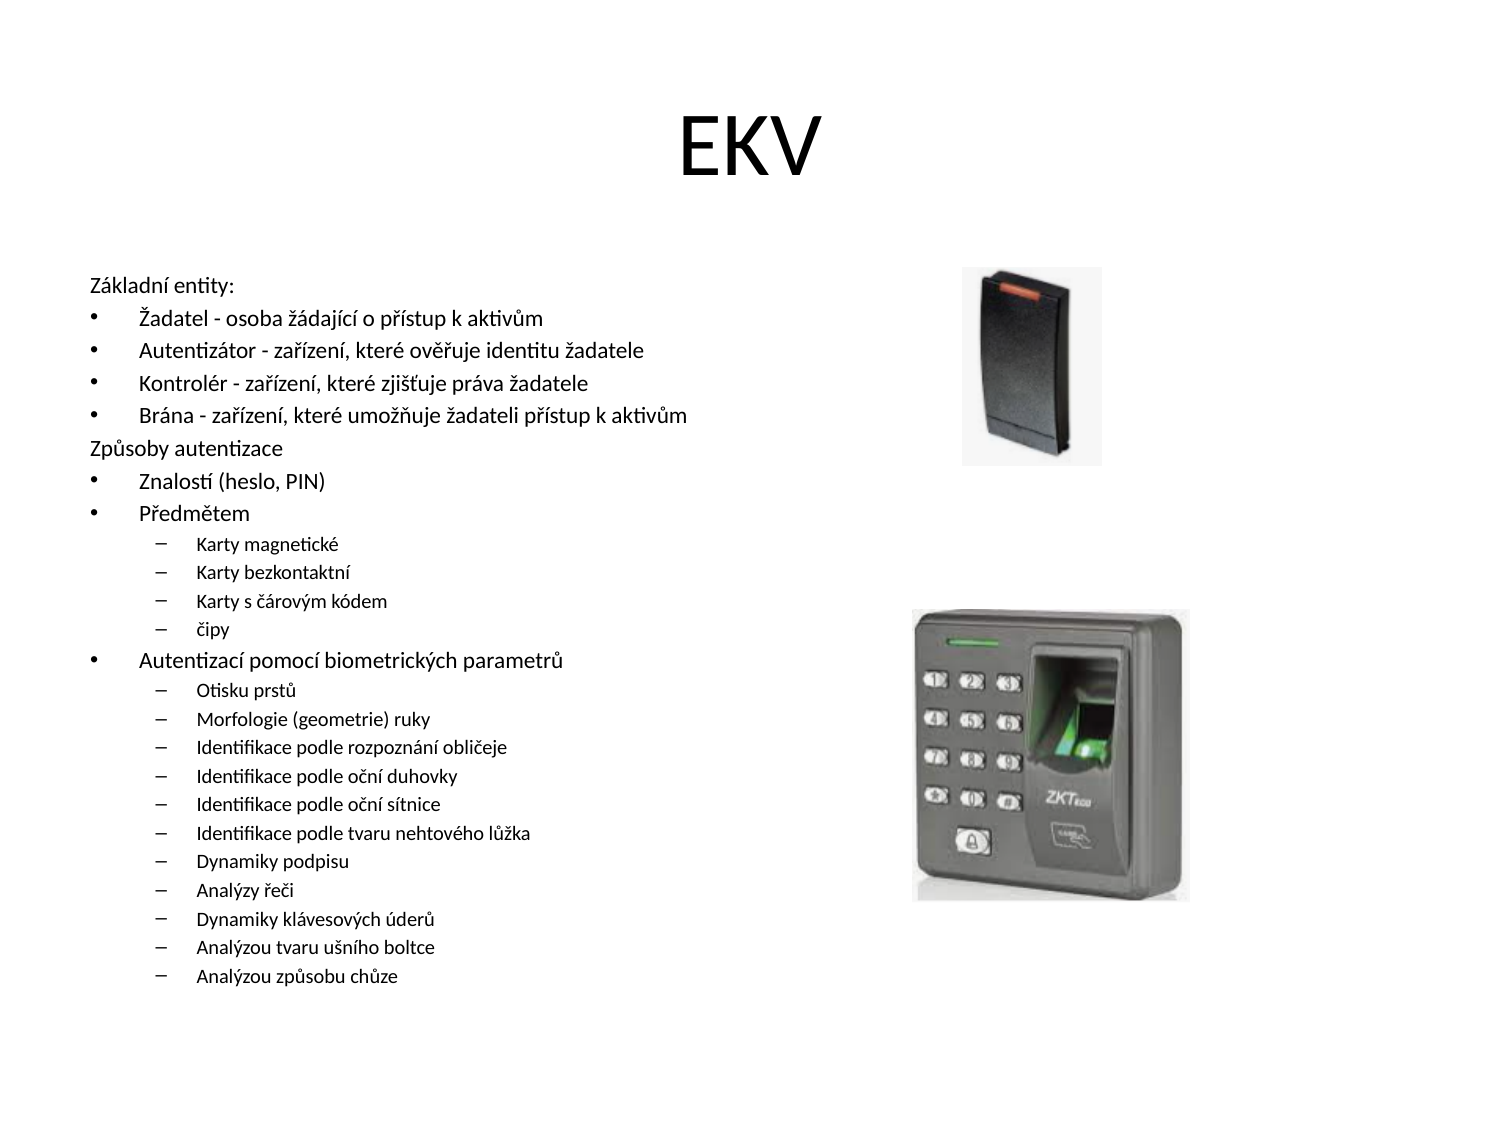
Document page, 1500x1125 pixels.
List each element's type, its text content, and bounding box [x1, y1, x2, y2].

picture [962, 266, 1102, 466]
title EKV [75, 45, 1425, 233]
list Základní entity: Žadatel - osoba žádající o přístup k aktivům Autentizátor - zařízení, které ověřuje identitu žadatele Kontrolér - zařízení, které zjišťuje práva žadatele Brána - zařízení, které umožňuje žadateli přístup k aktivům Způsoby autentizace Znalostí (heslo, PIN) Předmětem Karty magnetické Karty bezkontaktní Karty s čárovým kódem čipy Autentizací pomocí biometrických parametrů Otisku prstů Morfologie (geometrie) ruky Identifikace podle rozpoznání obličeje Identifikace podle oční duhovky Identifikace podle oční sítnice Identifikace podle tvaru nehtového lůžka Dynamiky podpisu Analýzy řeči Dynamiky klávesových úderů Analýzou tvaru ušního boltce Analýzou způsobu chůze [75, 262, 1425, 1005]
picture [912, 609, 1190, 907]
